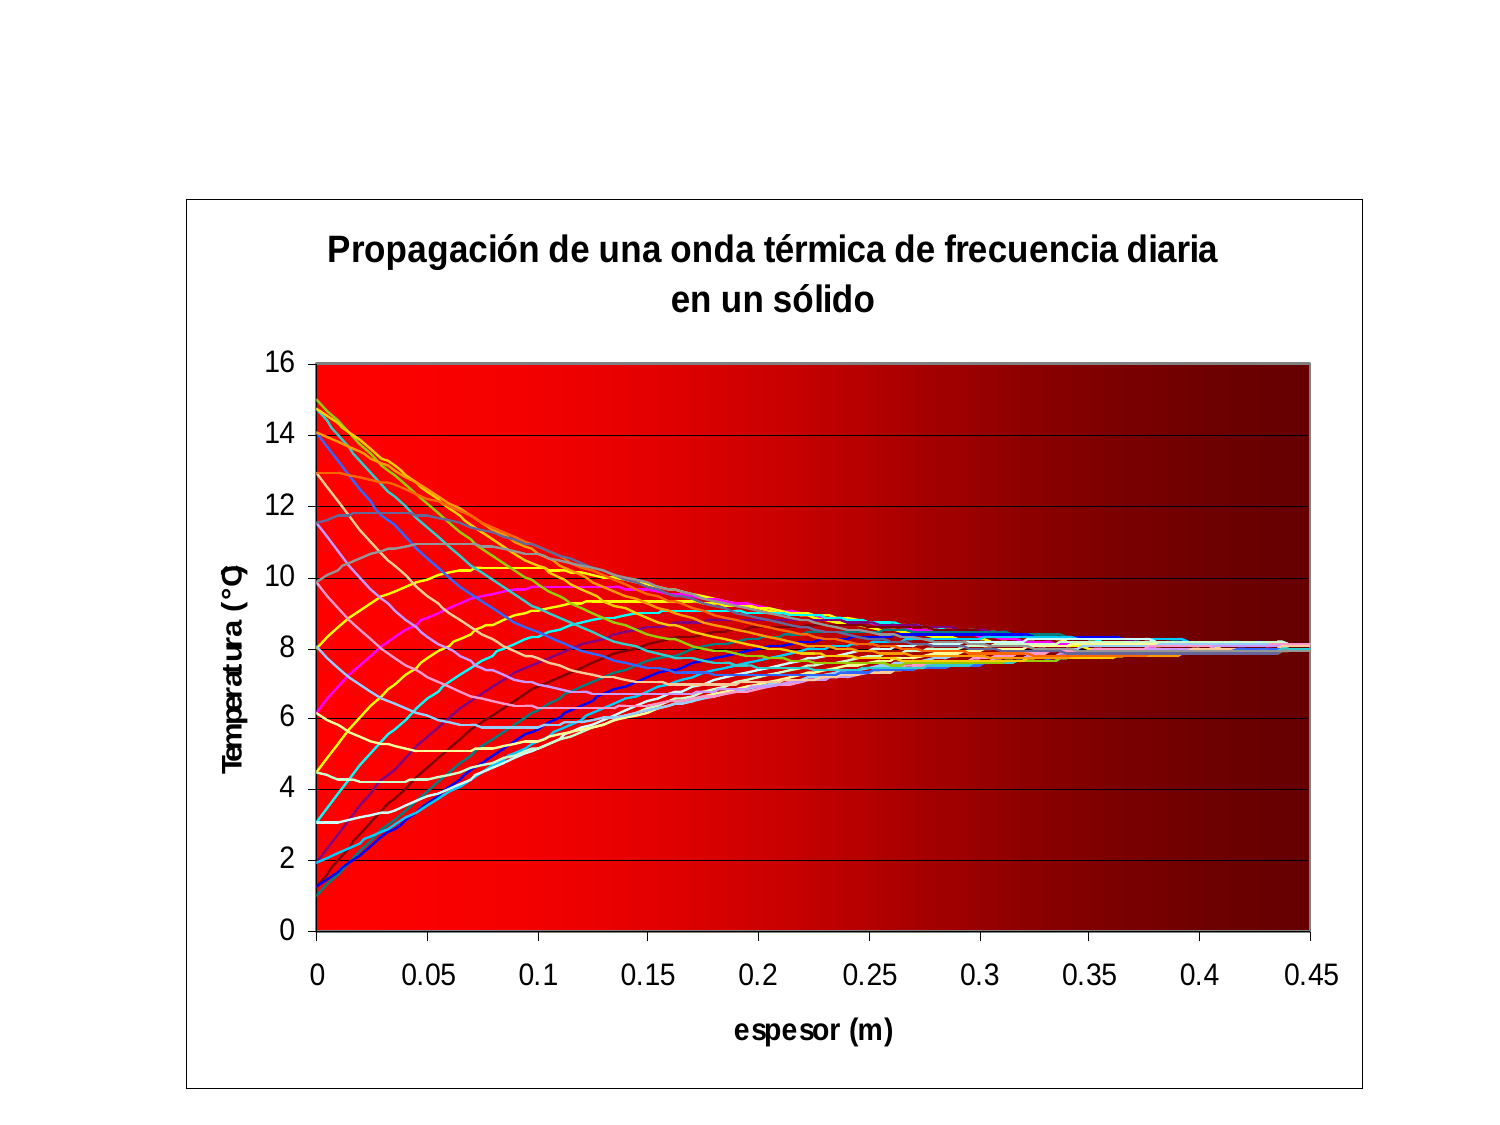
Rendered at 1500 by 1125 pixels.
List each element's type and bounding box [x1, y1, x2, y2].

picture [174, 187, 1376, 1101]
